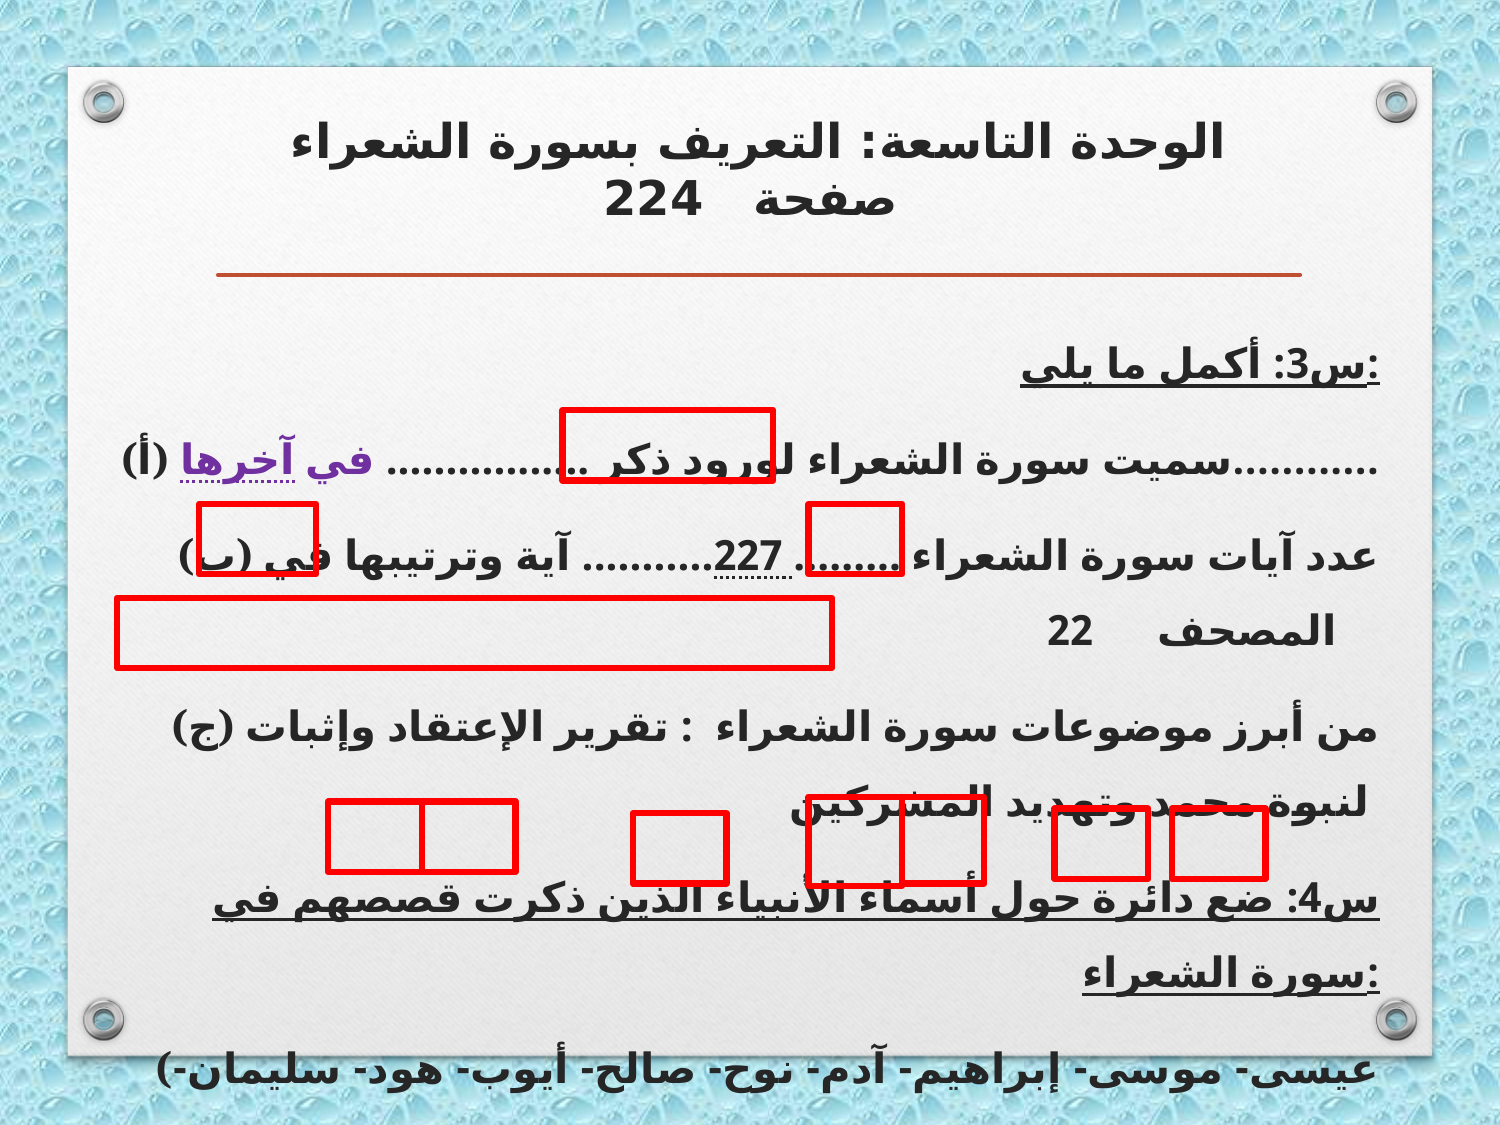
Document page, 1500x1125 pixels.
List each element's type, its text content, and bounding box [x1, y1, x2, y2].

title الوحدة التاسعة: التعريف بسورة الشعراء صفحة 224 [193, 86, 1309, 250]
list س3: أكمل ما يلي: (أ) سميت سورة الشعراء لورود ذكر ................. في آخرها............ (ب) عدد آيات سورة الشعراء ......... 227........... آية وترتيبها في المصحف 22 (ج) من أبرز موضوعات سورة الشعراء : تقرير الإعتقاد وإثبات لنبوة محمد وتهديد المشركين س4: ضع دائرة حول أسماء الأنبياء الذين ذكرت قصصهم في سورة الشعراء: (عيسى- موسى- إبراهيم- آدم- نوح- صالح- أيوب- هود- سليمان- شعيب- لوط)عليهم السلام. [105, 304, 1395, 1036]
text_box [807, 503, 904, 575]
text_box [631, 812, 728, 885]
text_box [1053, 807, 1150, 880]
picture [0, 0, 1500, 1125]
text_box [423, 800, 517, 873]
text_box [807, 796, 904, 887]
text_box [561, 409, 775, 482]
text_box [116, 596, 833, 669]
text_box [1171, 807, 1267, 880]
text_box [327, 800, 423, 873]
text_box [904, 796, 986, 885]
text_box [198, 503, 318, 575]
